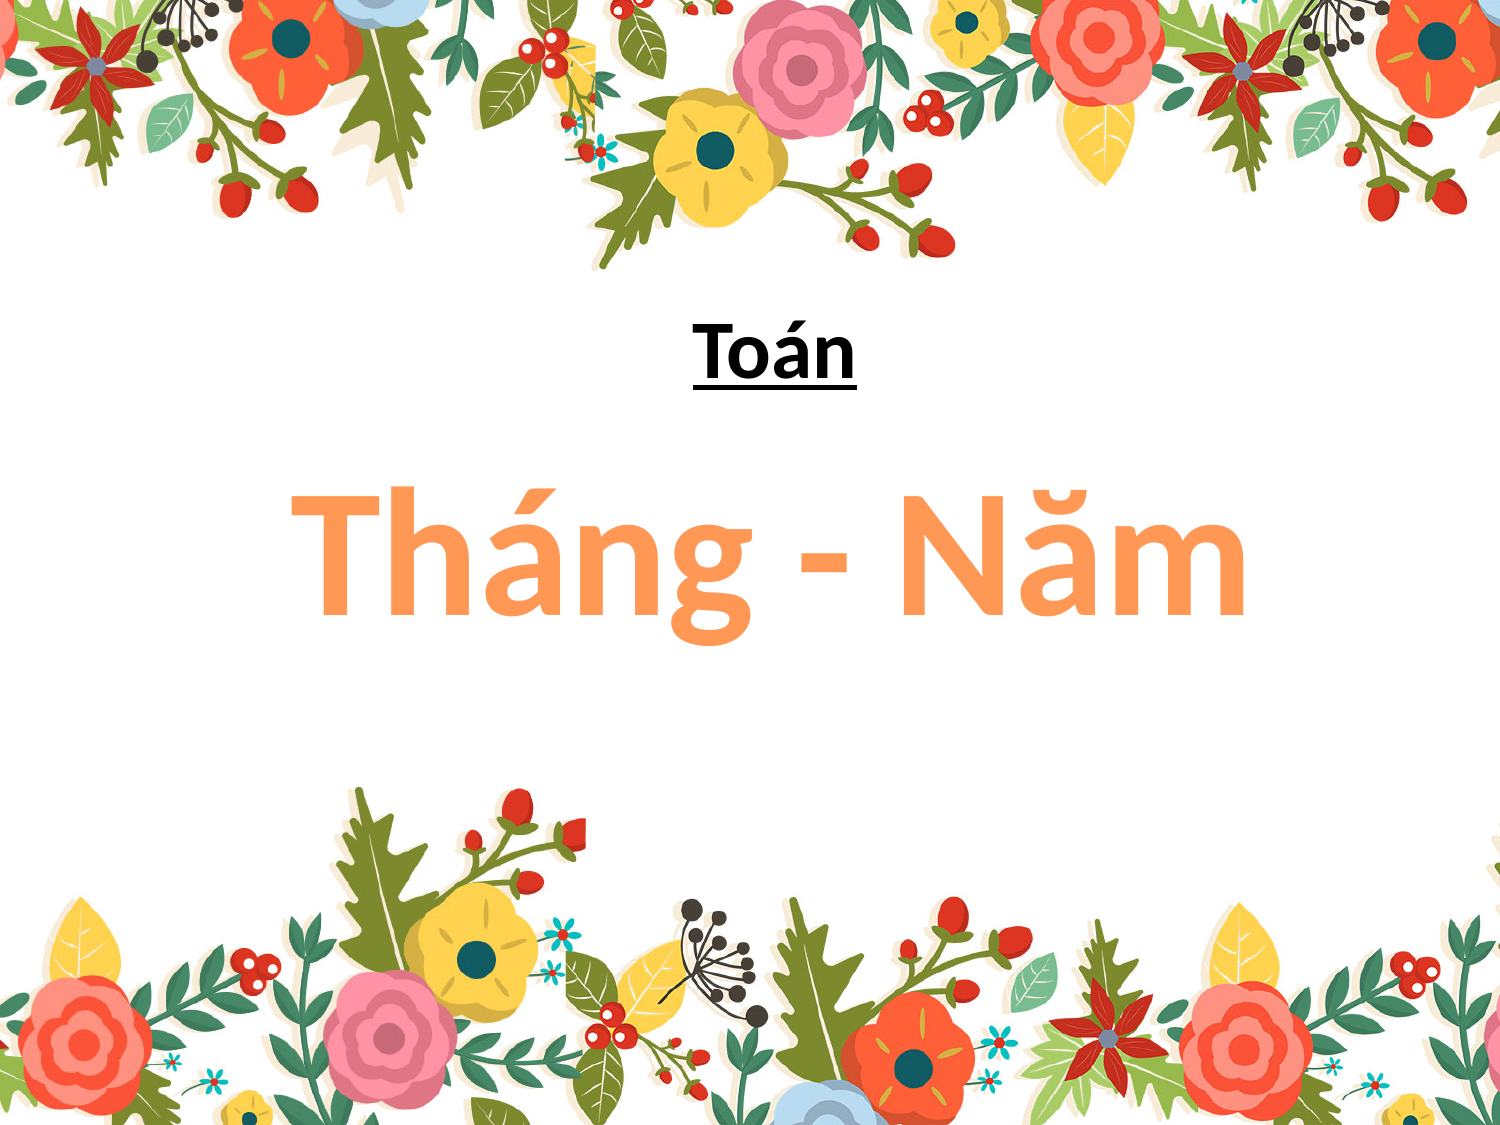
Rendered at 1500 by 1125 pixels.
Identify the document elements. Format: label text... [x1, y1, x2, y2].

picture [0, 0, 1500, 1125]
text_box Tháng - Năm [275, 424, 1270, 660]
title Toán [99, 274, 1451, 517]
